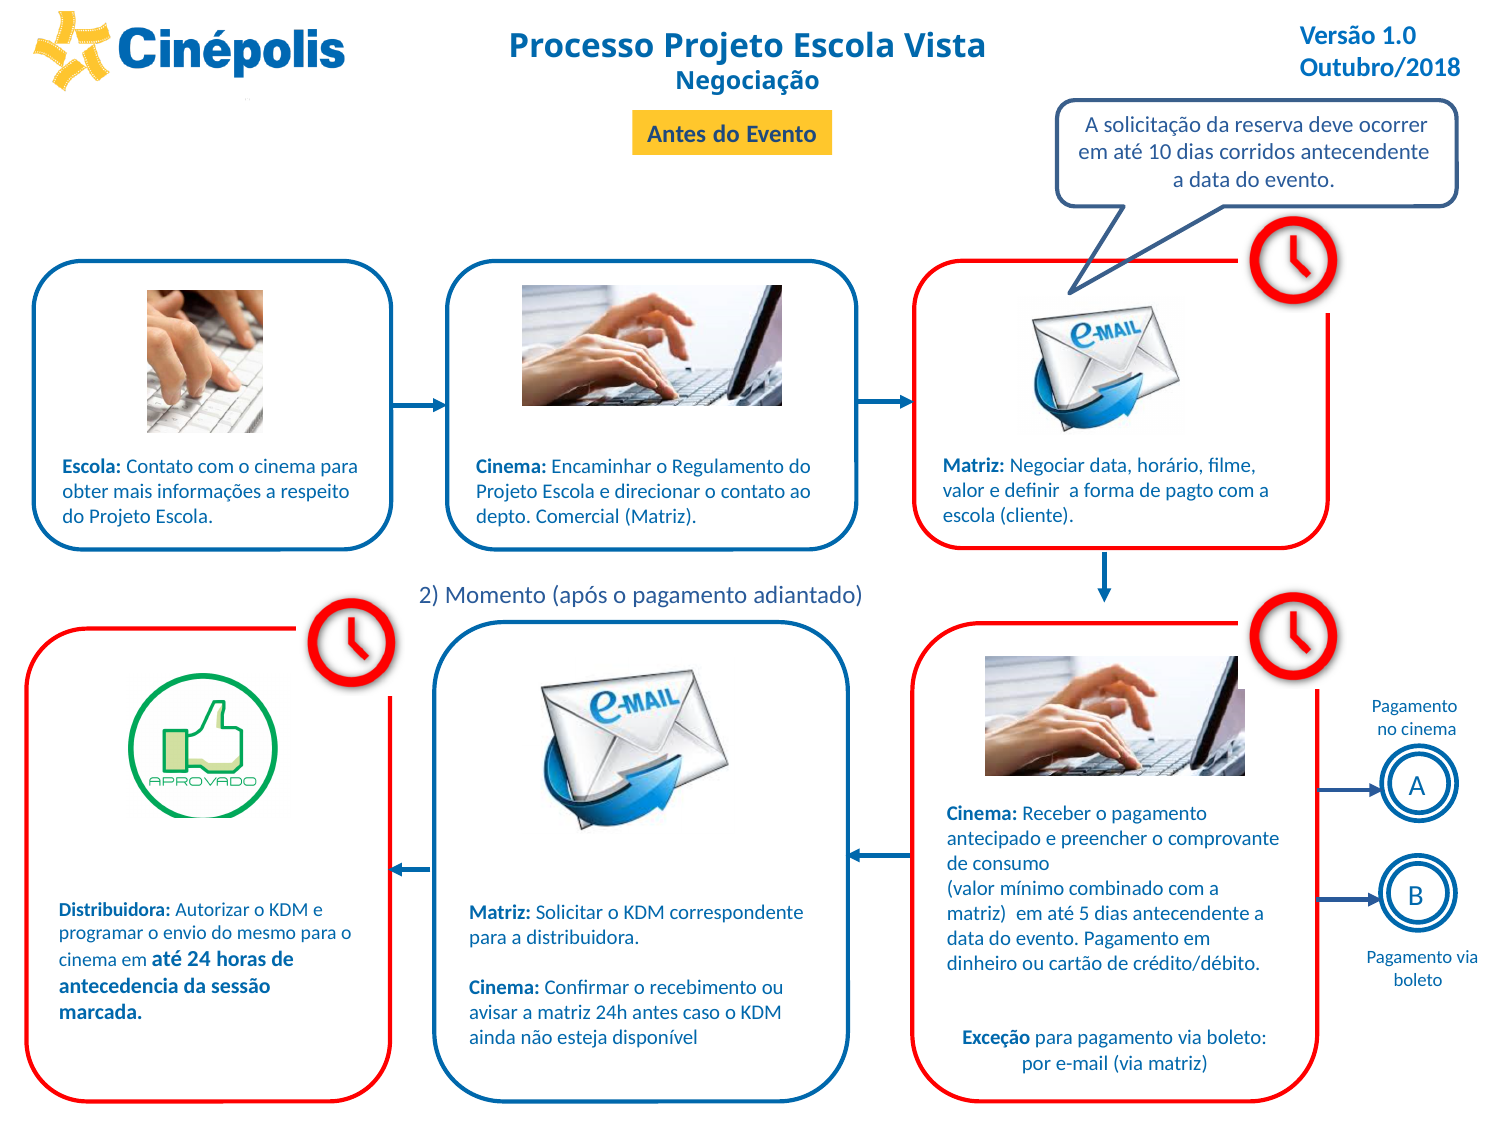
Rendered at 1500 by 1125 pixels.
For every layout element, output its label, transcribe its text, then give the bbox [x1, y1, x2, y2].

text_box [1380, 855, 1456, 931]
picture [985, 582, 1347, 776]
text_box [1054, 114, 1459, 295]
text_box Cinema: Encaminhar o Regulamento do Projeto Escola e direcionar o contato ao depto. Comercial (Matriz). [445, 258, 859, 552]
picture [295, 588, 405, 696]
text_box Pagamento no cinema [1328, 686, 1500, 747]
picture [522, 657, 735, 834]
text_box Escola: Contato com o cinema para obter mais informações a respeito do Projeto Escola. [31, 258, 394, 552]
picture [522, 285, 782, 406]
picture [33, 11, 347, 101]
text_box Matriz: Negociar data, horário, filme, valor e definir a forma de pagto com a escola (cliente). [912, 258, 1330, 551]
text_box Distribuidora: Autorizar o KDM e programar o envio do mesmo para o cinema em até 24 horas de antecedencia da sessão marcada. [24, 626, 393, 1104]
text_box Matriz: Solicitar o KDM correspondente para a distribuidora. Cinema: Confirmar o recebimento ou avisar a matriz 24h antes caso o KDM ainda não esteja disponível [432, 619, 851, 1104]
picture [147, 290, 264, 433]
text_box Processo Projeto Escola Vista Negociação [0, 5, 1500, 114]
text_box Antes do Evento [632, 114, 833, 155]
text_box Cinema: Receber o pagamento antecipado e preencher o comprovante de consumo (valor mínimo combinado com a matriz) em até 5 dias antecendente a data do evento. Pagamento em dinheiro ou cartão de crédito/débito. Exceção para pagamento via boleto: por e-mail (via matriz) [910, 621, 1320, 1104]
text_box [1381, 745, 1457, 821]
text_box 2) Momento (após o pagamento adiantado) [404, 571, 879, 617]
picture [1237, 206, 1347, 314]
text_box Pagamento via boleto [1340, 937, 1496, 998]
picture [1017, 296, 1185, 435]
picture [125, 673, 291, 819]
